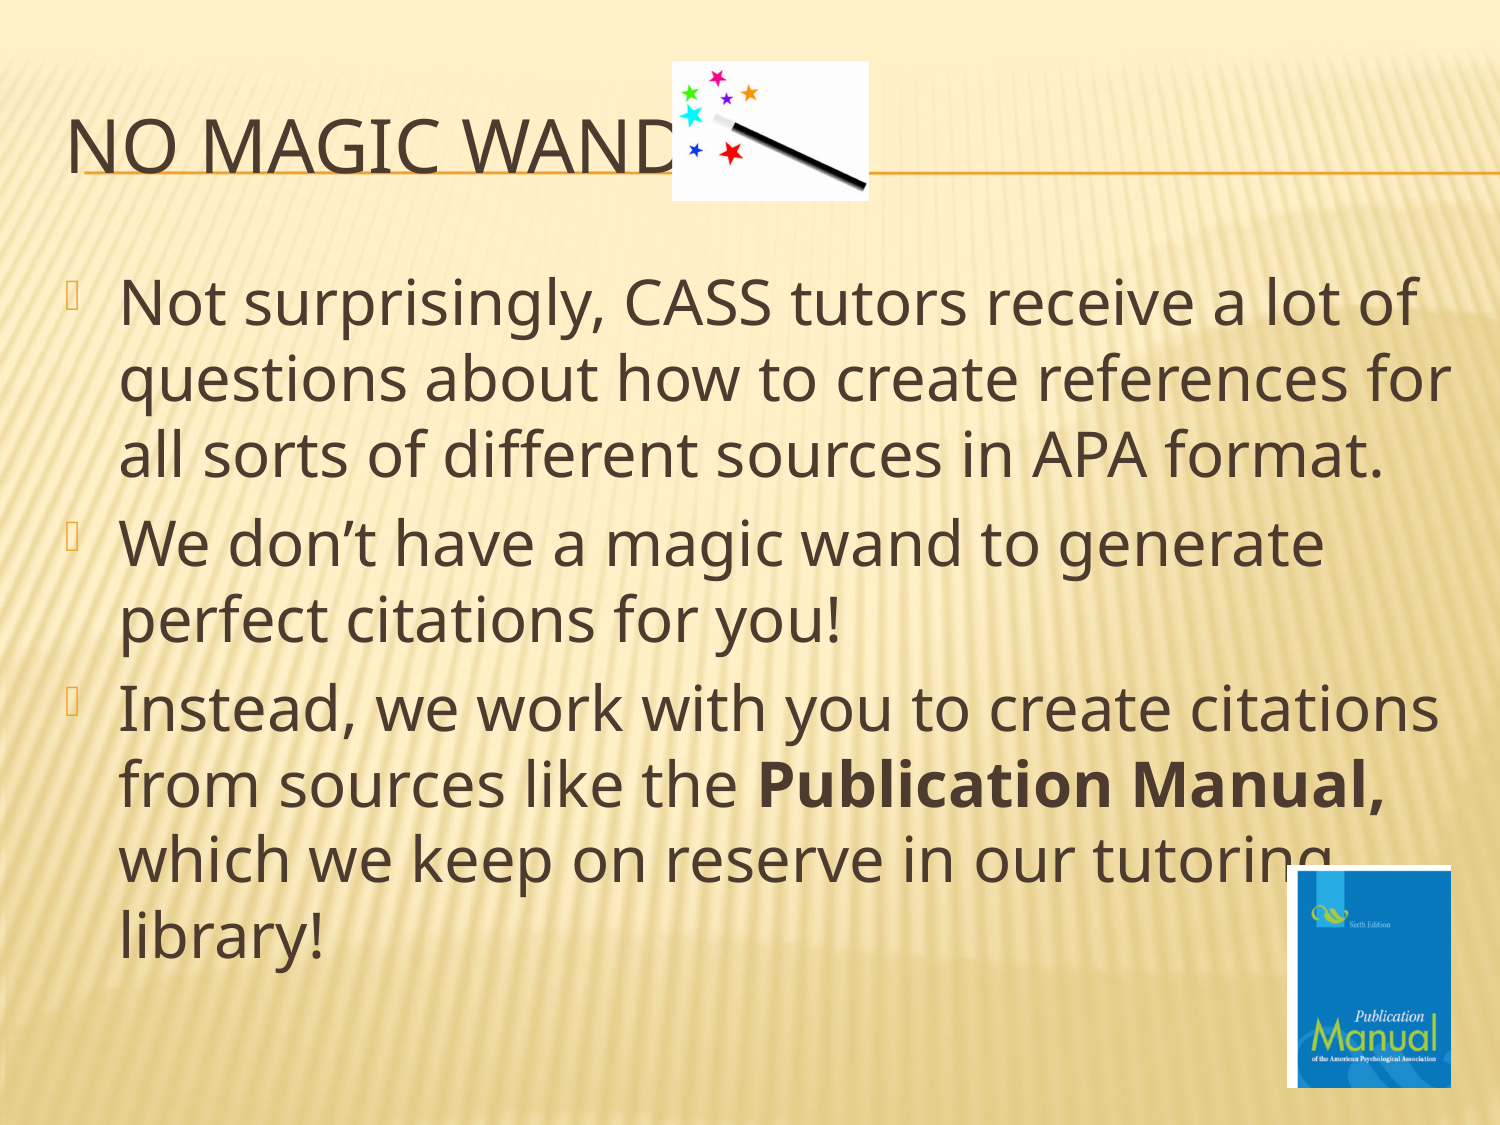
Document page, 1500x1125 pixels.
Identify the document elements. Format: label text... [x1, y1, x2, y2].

title No magic wanD [850, 75, 1475, 213]
picture [842, 62, 868, 200]
title No magic wanD [50, 75, 690, 213]
picture [673, 62, 698, 200]
picture [700, 31, 841, 229]
list Not surprisingly, CASS tutors receive a lot of questions about how to create references for all sorts of different sources in APA format. We don’t have a magic wand to generate perfect citations for you! Instead, we work with you to create citations from sources like the Publication Manual, which we keep on reserve in our tutoring library! [50, 254, 1475, 998]
picture [1287, 865, 1452, 1089]
